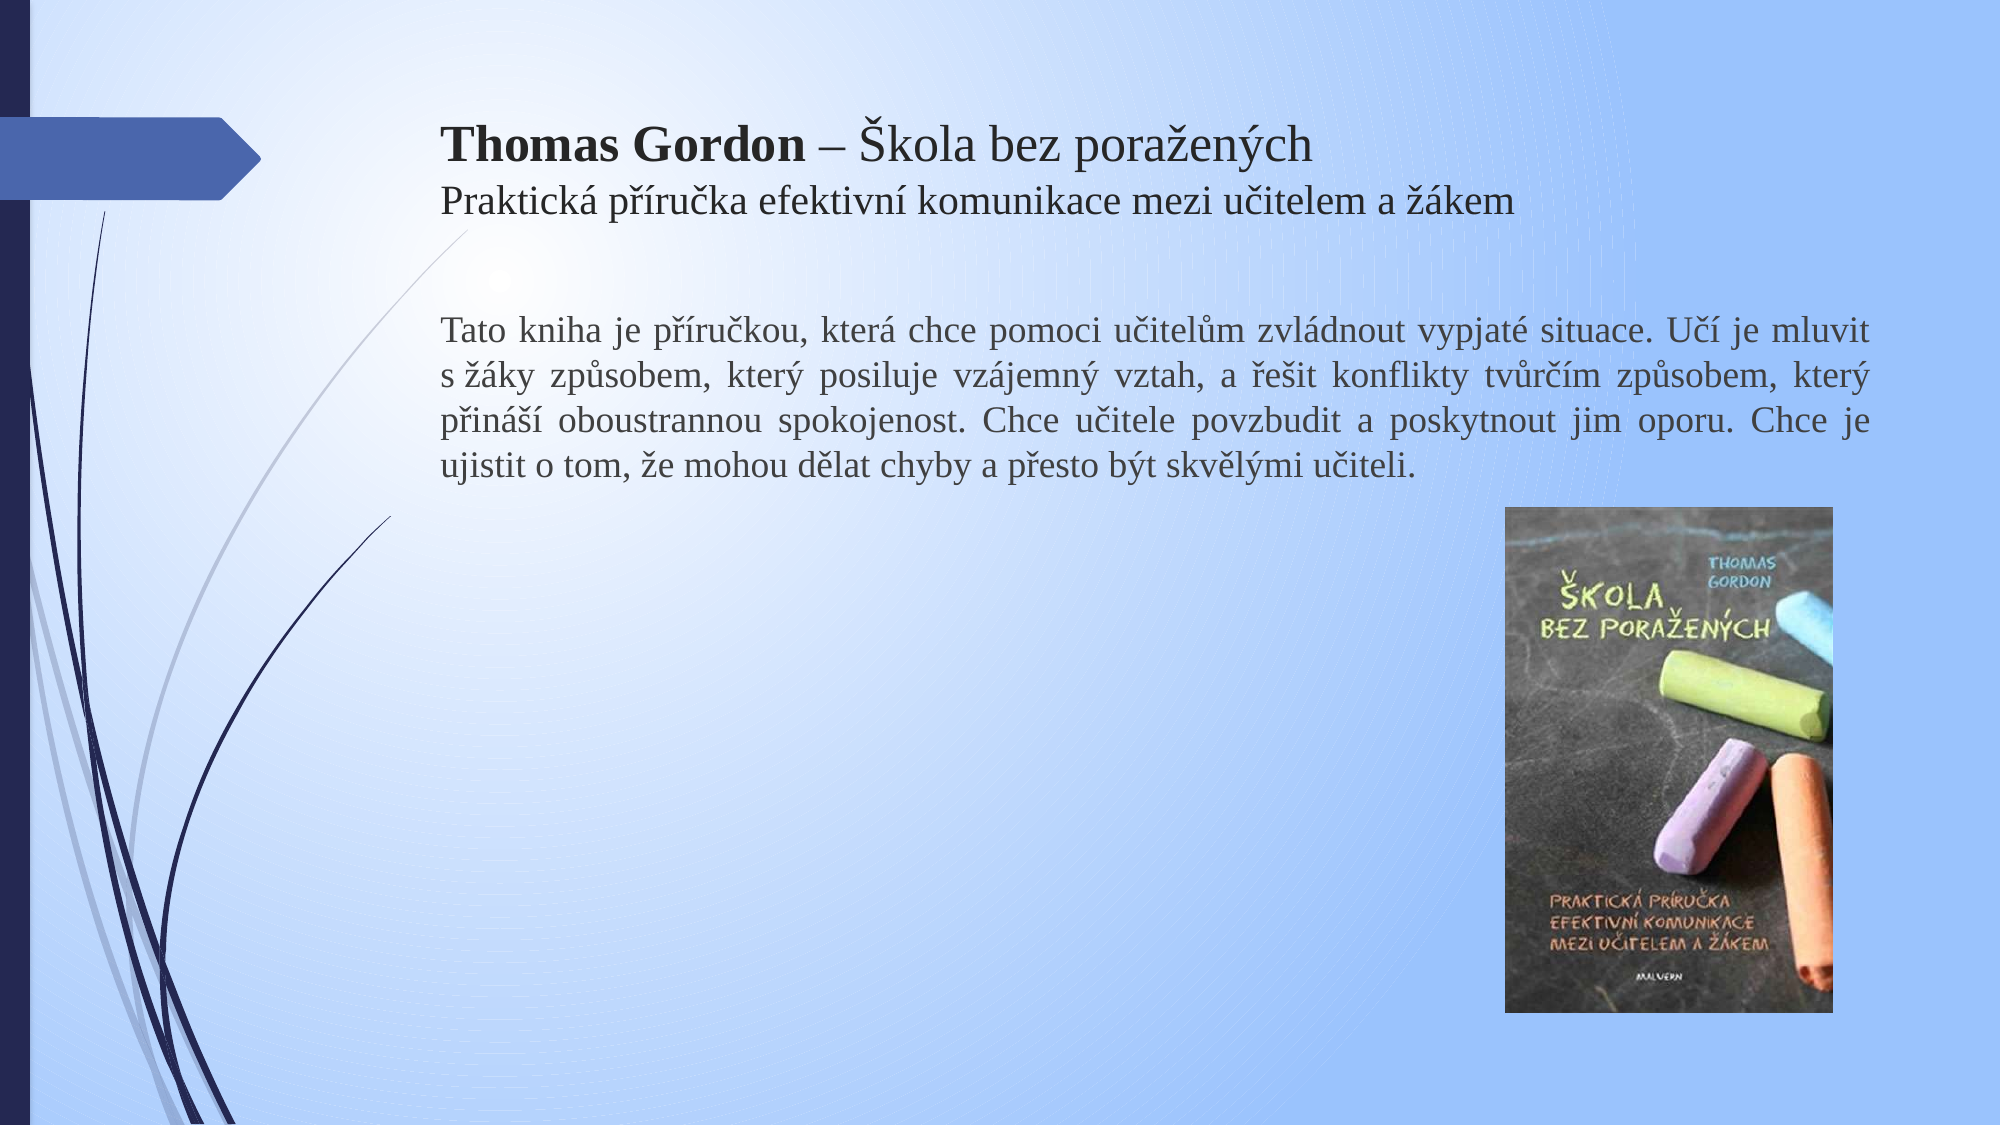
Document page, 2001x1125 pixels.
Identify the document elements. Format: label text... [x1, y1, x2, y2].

picture [1504, 507, 1834, 1013]
title Thomas Gordon – Škola bez poražených Praktická příručka efektivní komunikace mezi učitelem a žákem [425, 102, 1888, 297]
list Tato kniha je příručkou, která chce pomoci učitelům zvládnout vypjaté situace. Učí je mluvit s žáky způsobem, který posiluje vzájemný vztah, a řešit konflikty tvůrčím způsobem, který přináší oboustrannou spokojenost. Chce učitele povzbudit a poskytnout jim oporu. Chce je ujistit o tom, že mohou dělat chyby a přesto být skvělými učiteli. [425, 297, 1888, 1052]
